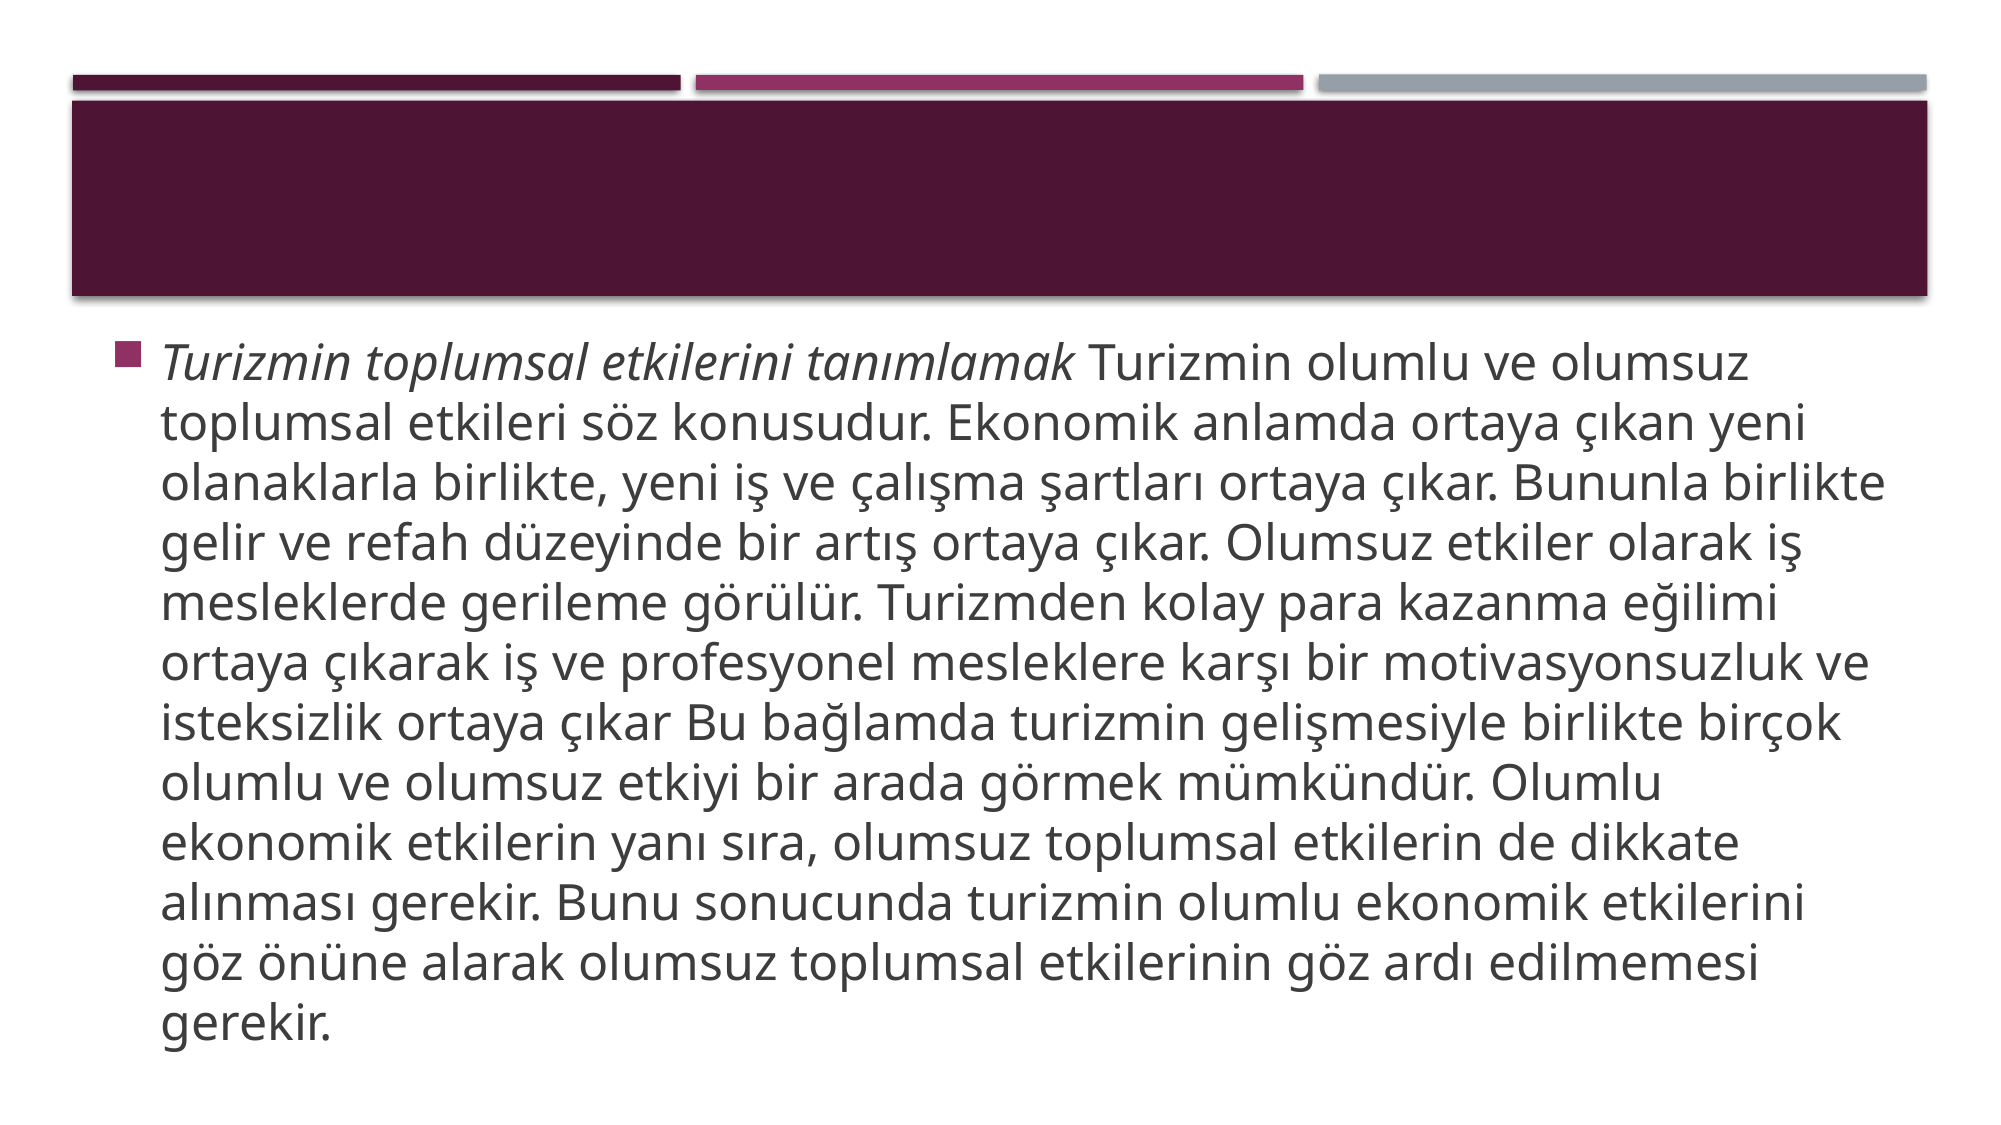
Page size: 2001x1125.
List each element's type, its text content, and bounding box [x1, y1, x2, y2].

list Turizmin toplumsal etkilerini tanımlamak Turizmin olumlu ve olumsuz toplumsal etkileri söz konusudur. Ekonomik anlamda ortaya çıkan yeni olanaklarla birlikte, yeni iş ve çalışma şartları ortaya çıkar. Bununla birlikte gelir ve refah düzeyinde bir artış ortaya çıkar. Olumsuz etkiler olarak iş mesleklerde gerileme görülür. Turizmden kolay para kazanma eğilimi ortaya çıkarak iş ve profesyonel mesleklere karşı bir motivasyonsuzluk ve isteksizlik ortaya çıkar Bu bağlamda turizmin gelişmesiyle birlikte birçok olumlu ve olumsuz etkiyi bir arada görmek mümkündür. Olumlu ekonomik etkilerin yanı sıra, olumsuz toplumsal etkilerin de dikkate alınması gerekir. Bunu sonucunda turizmin olumlu ekonomik etkilerini göz önüne alarak olumsuz toplumsal etkilerinin göz ardı edilmemesi gerekir. [95, 357, 1905, 1089]
